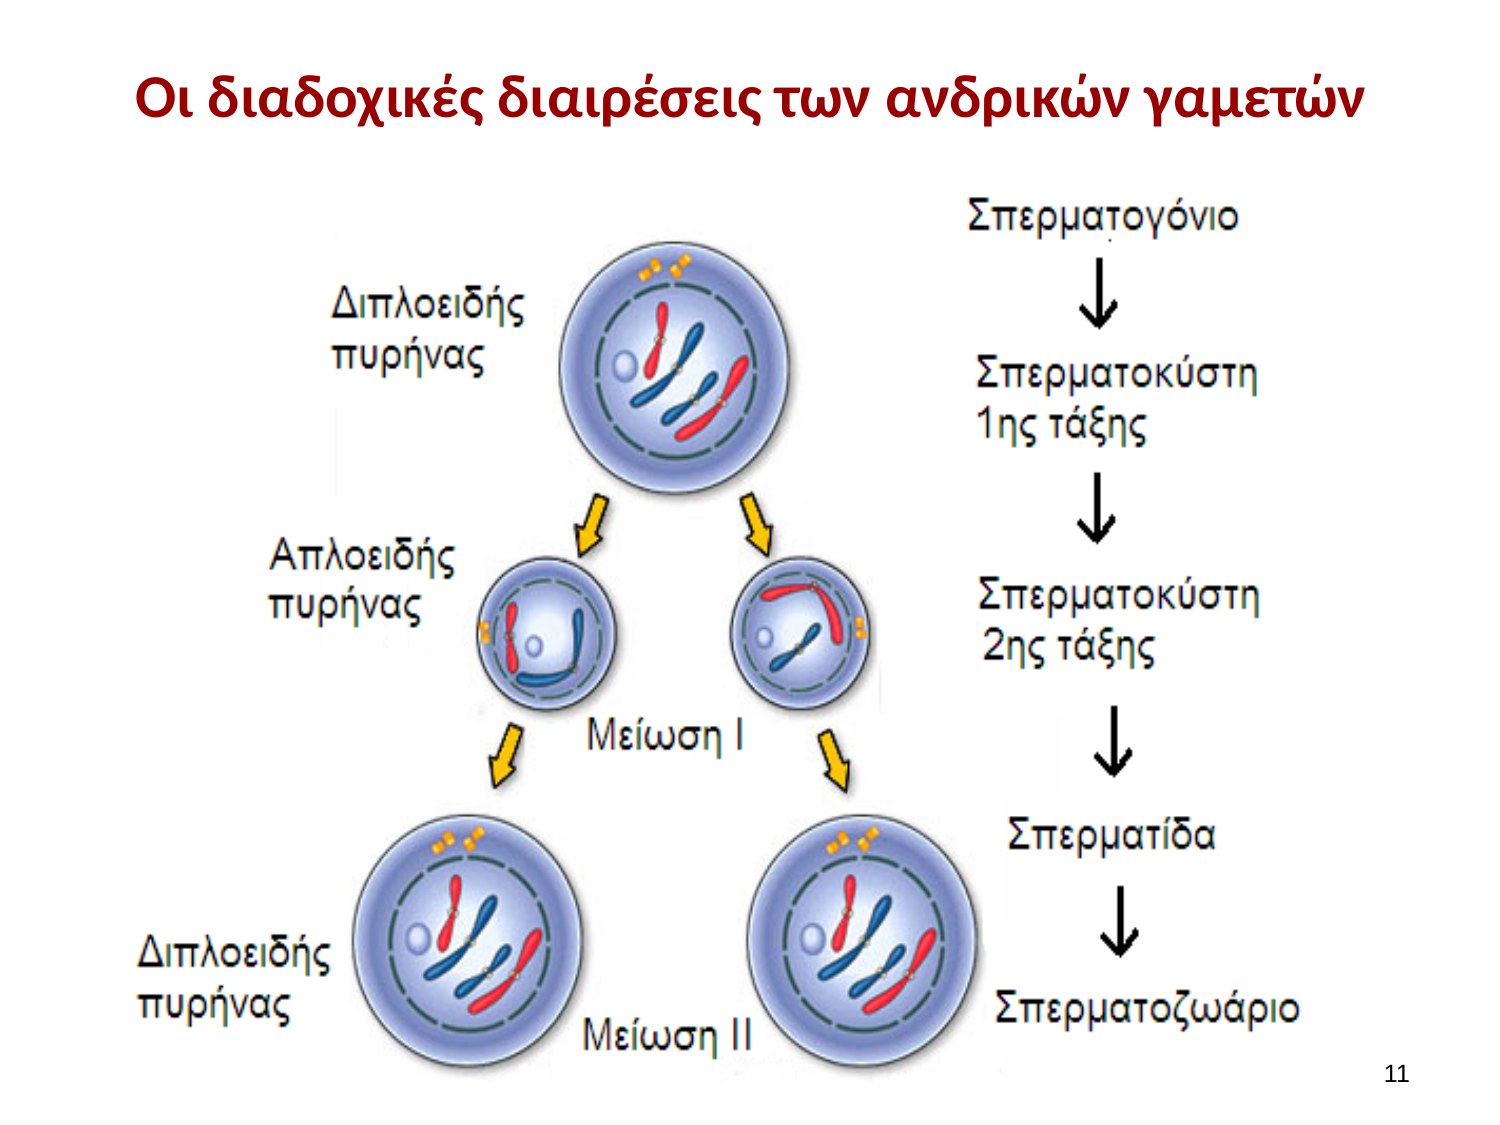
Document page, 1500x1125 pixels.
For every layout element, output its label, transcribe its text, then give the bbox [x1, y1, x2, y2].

picture [131, 195, 1314, 1083]
slide_number 10 [1074, 1042, 1425, 1103]
title Οι διαδοχικές διαιρέσεις των ανδρικών γαμετών [76, 19, 1427, 169]
